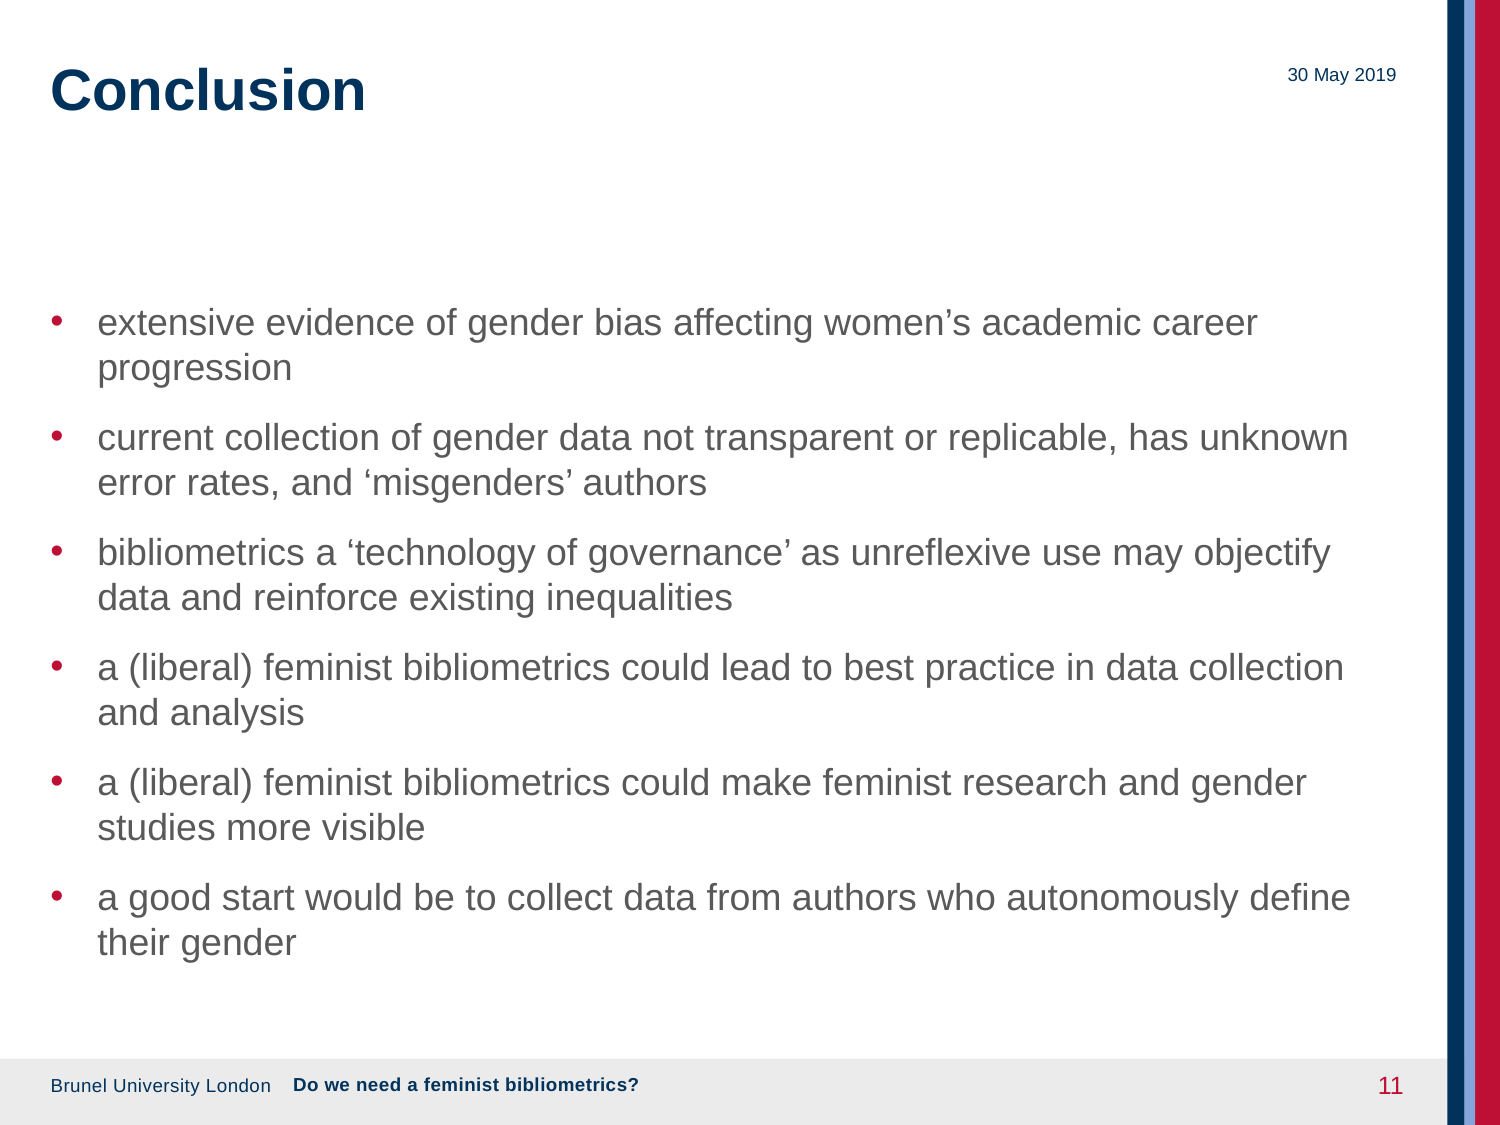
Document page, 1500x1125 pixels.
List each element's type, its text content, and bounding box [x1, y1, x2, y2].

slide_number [1198, 44, 1412, 105]
list extensive evidence of gender bias affecting women’s academic career progression current collection of gender data not transparent or replicable, has unknown error rates, and ‘misgenders’ authors bibliometrics a ‘technology of governance’ as unreflexive use may objectify data and reinforce existing inequalities a (liberal) feminist bibliometrics could lead to best practice in data collection and analysis a (liberal) feminist bibliometrics could make feminist research and gender studies more visible a good start would be to collect data from authors who autonomously define their gender [35, 290, 1400, 1034]
footer Do we need a feminist bibliometrics? [278, 1054, 1068, 1115]
slide_number 11 [1068, 1054, 1419, 1115]
title Conclusion [35, 44, 1400, 232]
